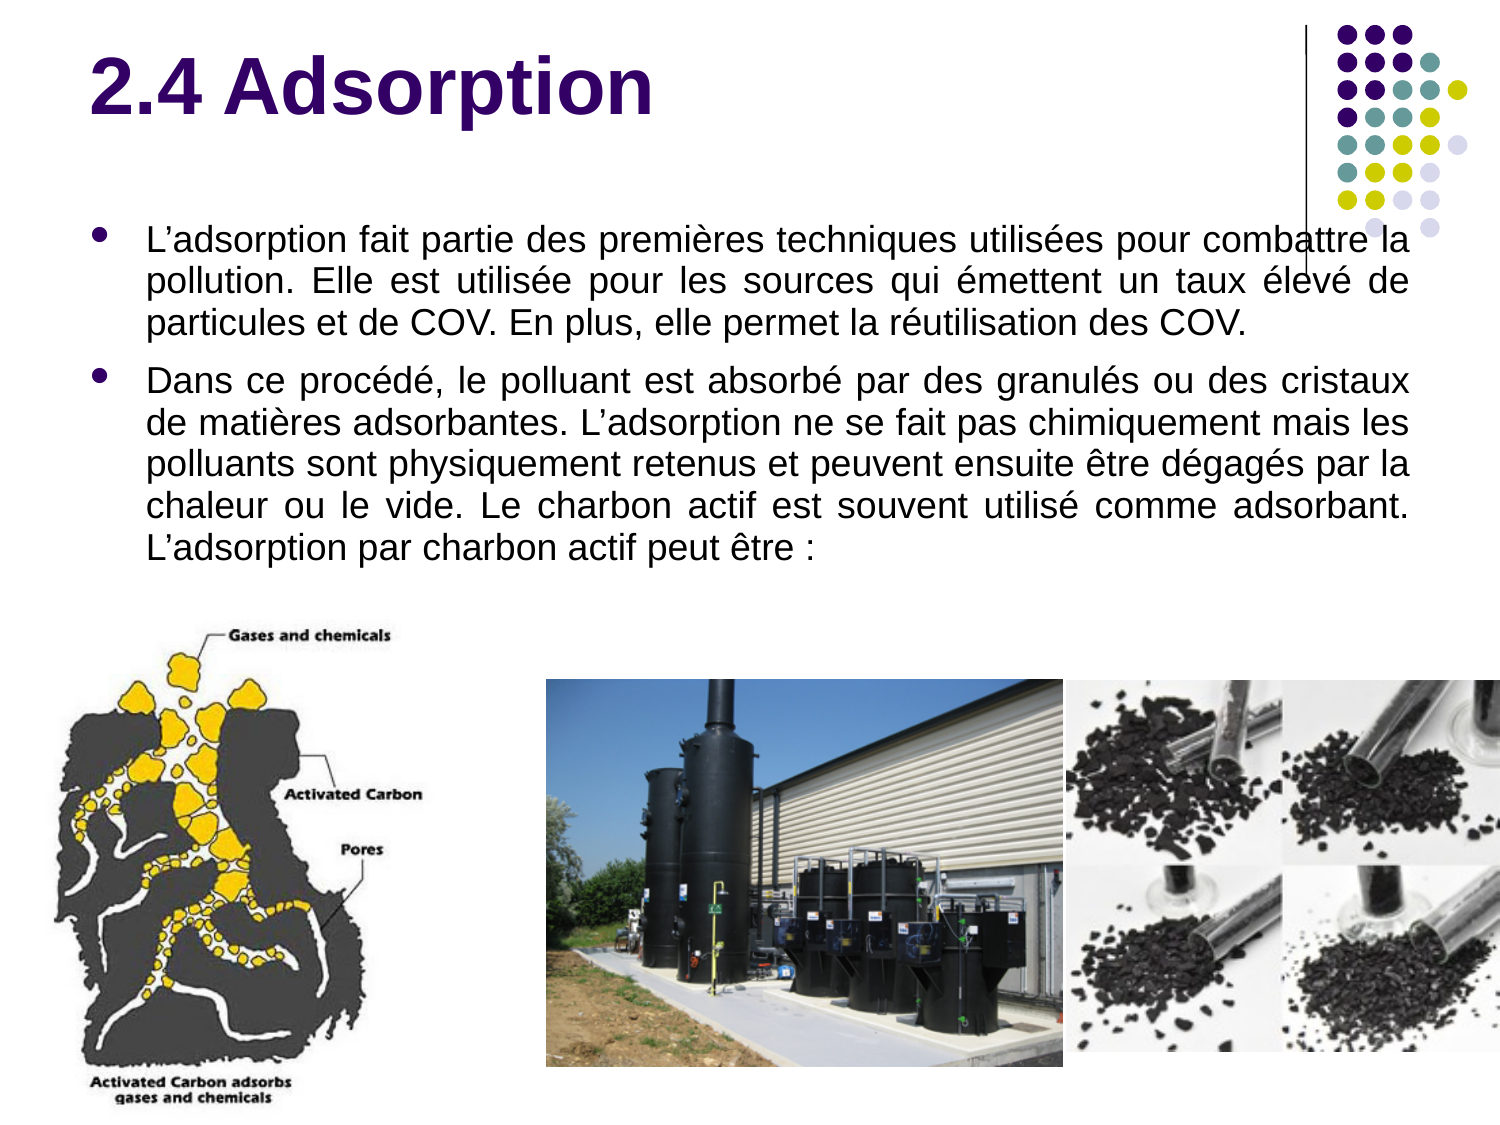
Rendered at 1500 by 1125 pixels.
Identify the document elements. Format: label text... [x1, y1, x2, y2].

picture [0, 609, 477, 1125]
list L’adsorption fait partie des premières techniques utilisées pour combattre la pollution. Elle est utilisée pour les sources qui émettent un taux élevé de particules et de COV. En plus, elle permet la réutilisation des COV. Dans ce procédé, le polluant est absorbé par des granulés ou des cristaux de matières adsorbantes. L’adsorption ne se fait pas chimiquement mais les polluants sont physiquement retenus et peuvent ensuite être dégagés par la chaleur ou le vide. Le charbon actif est souvent utilisé comme adsorbant. L’adsorption par charbon actif peut être : [74, 210, 1425, 1006]
text_box [25, 0, 417, 154]
picture [546, 679, 1063, 1067]
text_box [25, 0, 673, 344]
text_box [25, 0, 1046, 543]
title 2.4 Adsorption [1046, 19, 1313, 141]
picture [1066, 680, 1500, 1052]
